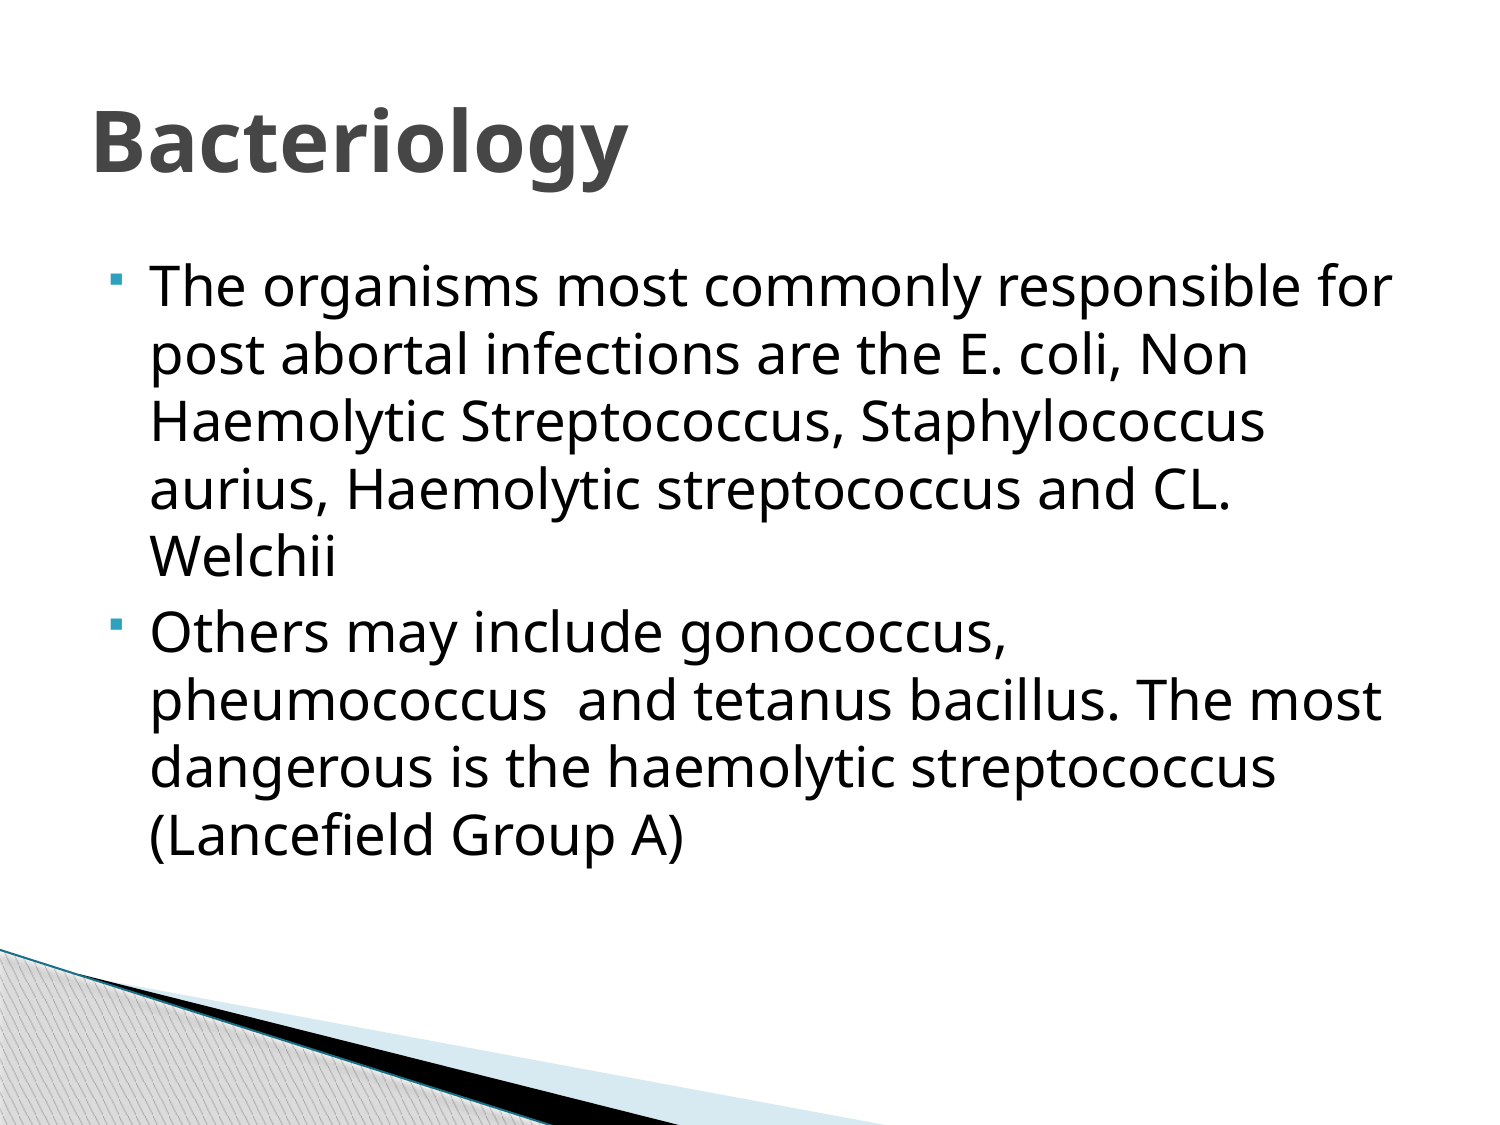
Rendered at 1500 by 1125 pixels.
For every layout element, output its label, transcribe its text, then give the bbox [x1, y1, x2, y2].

list The organisms most commonly responsible for post abortal infections are the E. coli, Non Haemolytic Streptococcus, Staphylococcus aurius, Haemolytic streptococcus and CL. Welchii Others may include gonococcus, pheumococcus and tetanus bacillus. The most dangerous is the haemolytic streptococcus (Lancefield Group A) [75, 243, 1425, 986]
title Bacteriology [75, 45, 1425, 233]
